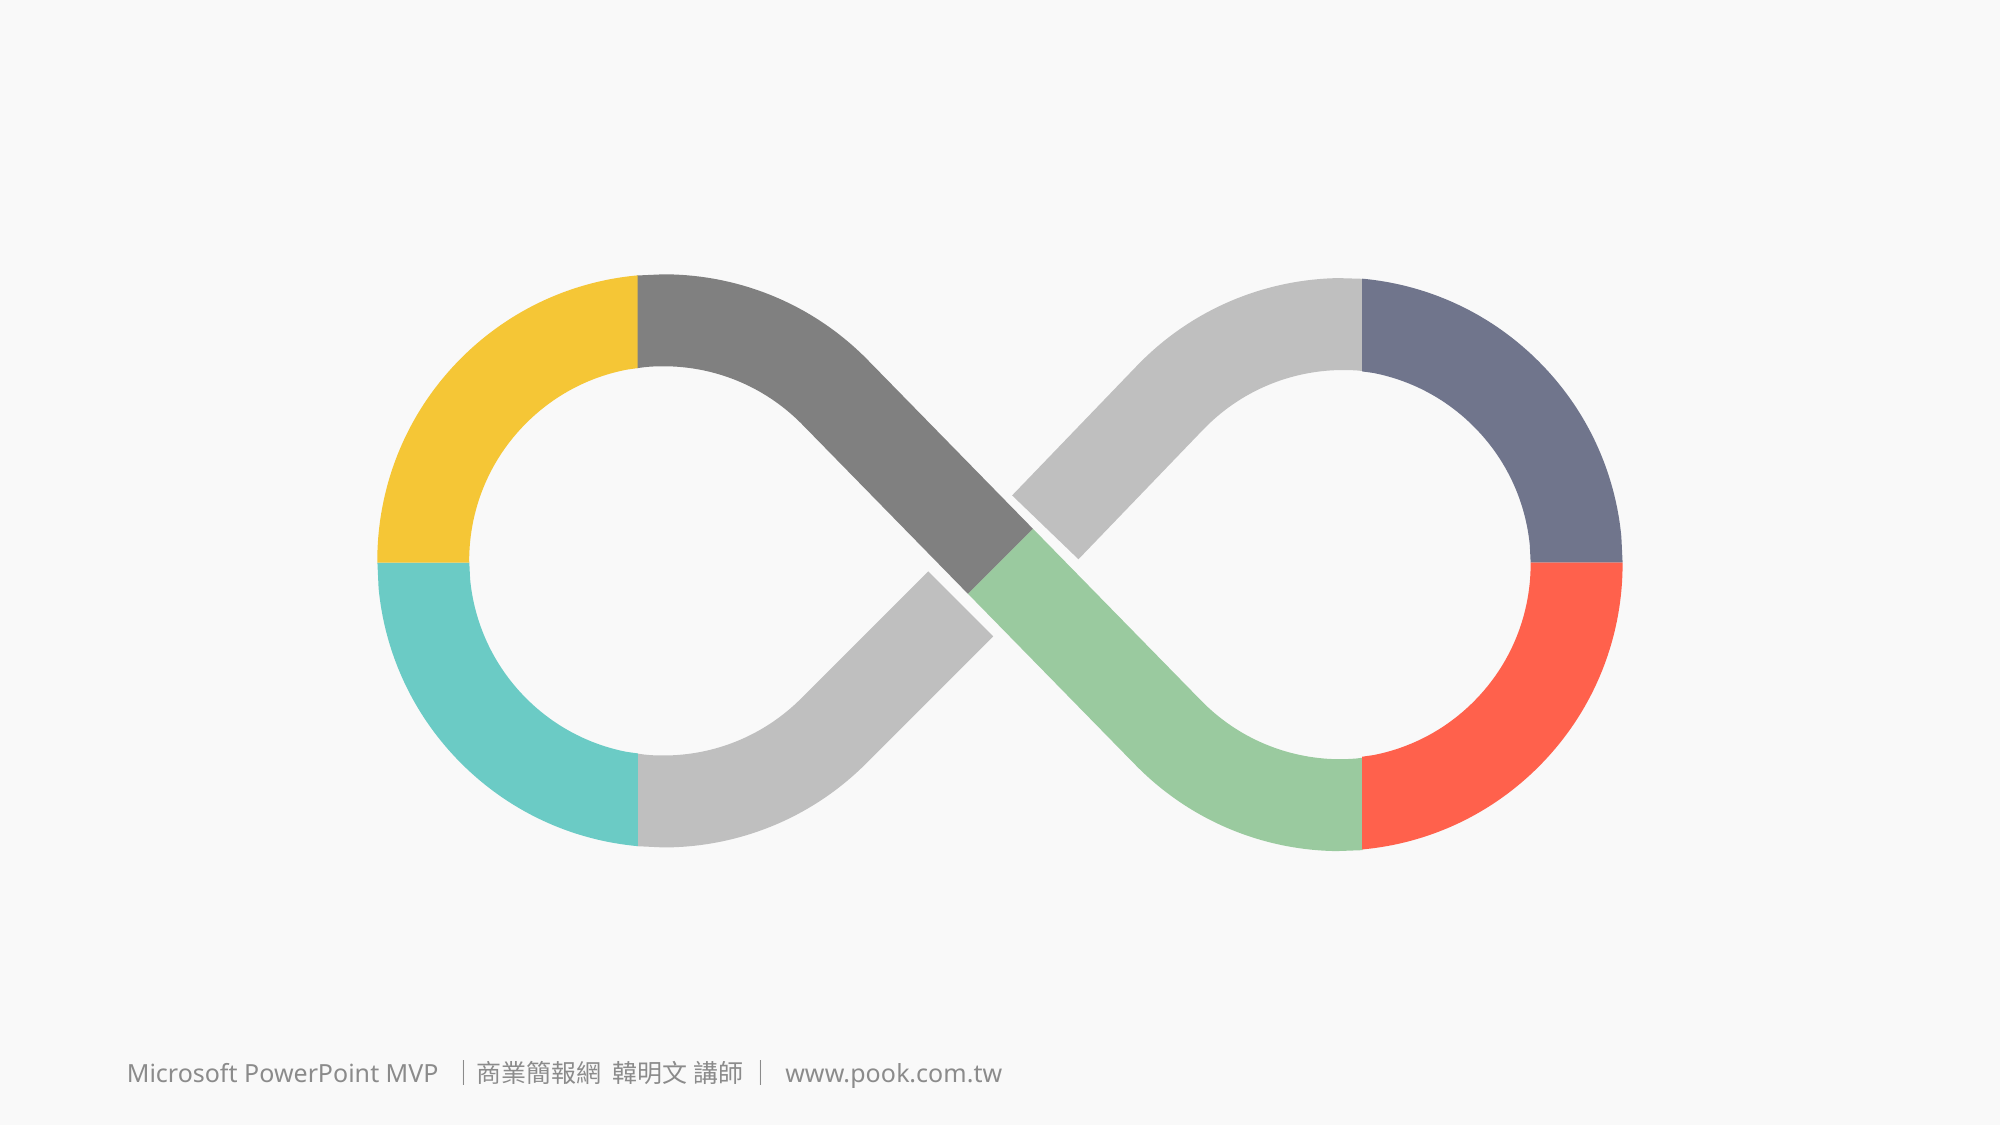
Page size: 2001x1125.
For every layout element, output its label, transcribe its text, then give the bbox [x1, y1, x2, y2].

text_box [1360, 564, 1625, 852]
text_box [375, 273, 640, 565]
text_box [1010, 275, 1361, 562]
text_box [639, 272, 1035, 596]
text_box [967, 527, 1364, 854]
text_box [375, 564, 640, 849]
text_box [1360, 276, 1625, 565]
text_box [639, 569, 996, 850]
footer Microsoft PowerPoint MVP ｜商業簡報網 韓明文 講師 ｜ www.pook.com.tw [99, 1042, 1030, 1103]
